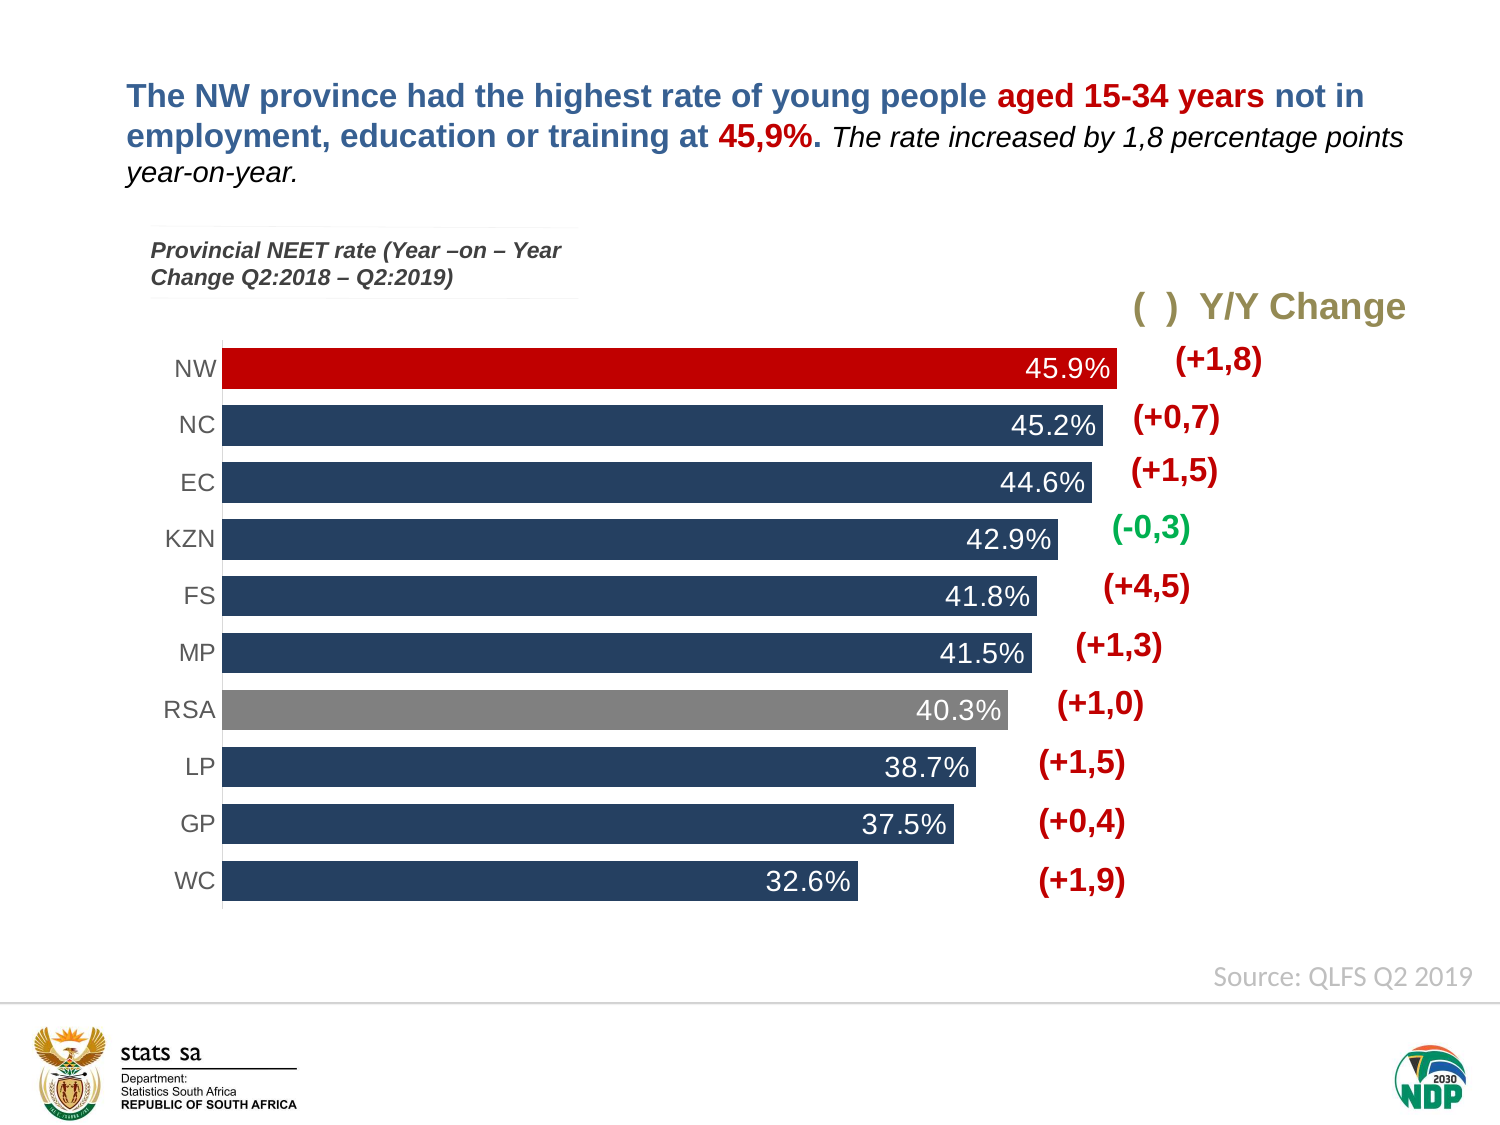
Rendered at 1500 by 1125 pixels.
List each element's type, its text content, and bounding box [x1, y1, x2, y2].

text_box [135, 225, 605, 299]
text_box The NW province had the highest rate of young people aged 15-34 years not in employment, education or training at 45,9%. The rate increased by 1,8 percentage points year-on-year. [110, 52, 1425, 210]
picture [0, 1002, 1500, 1125]
text_box Source: QLFS Q2 2019 [1198, 950, 1500, 1000]
chart [106, 307, 1230, 970]
text_box ( ) Y/Y Change (+1,8) (+0,7) (+1,5) (-0,3) (+4,5) (+1,3) (+1,0) (+1,5) (+0,4) (+1,9) [1023, 184, 1461, 906]
